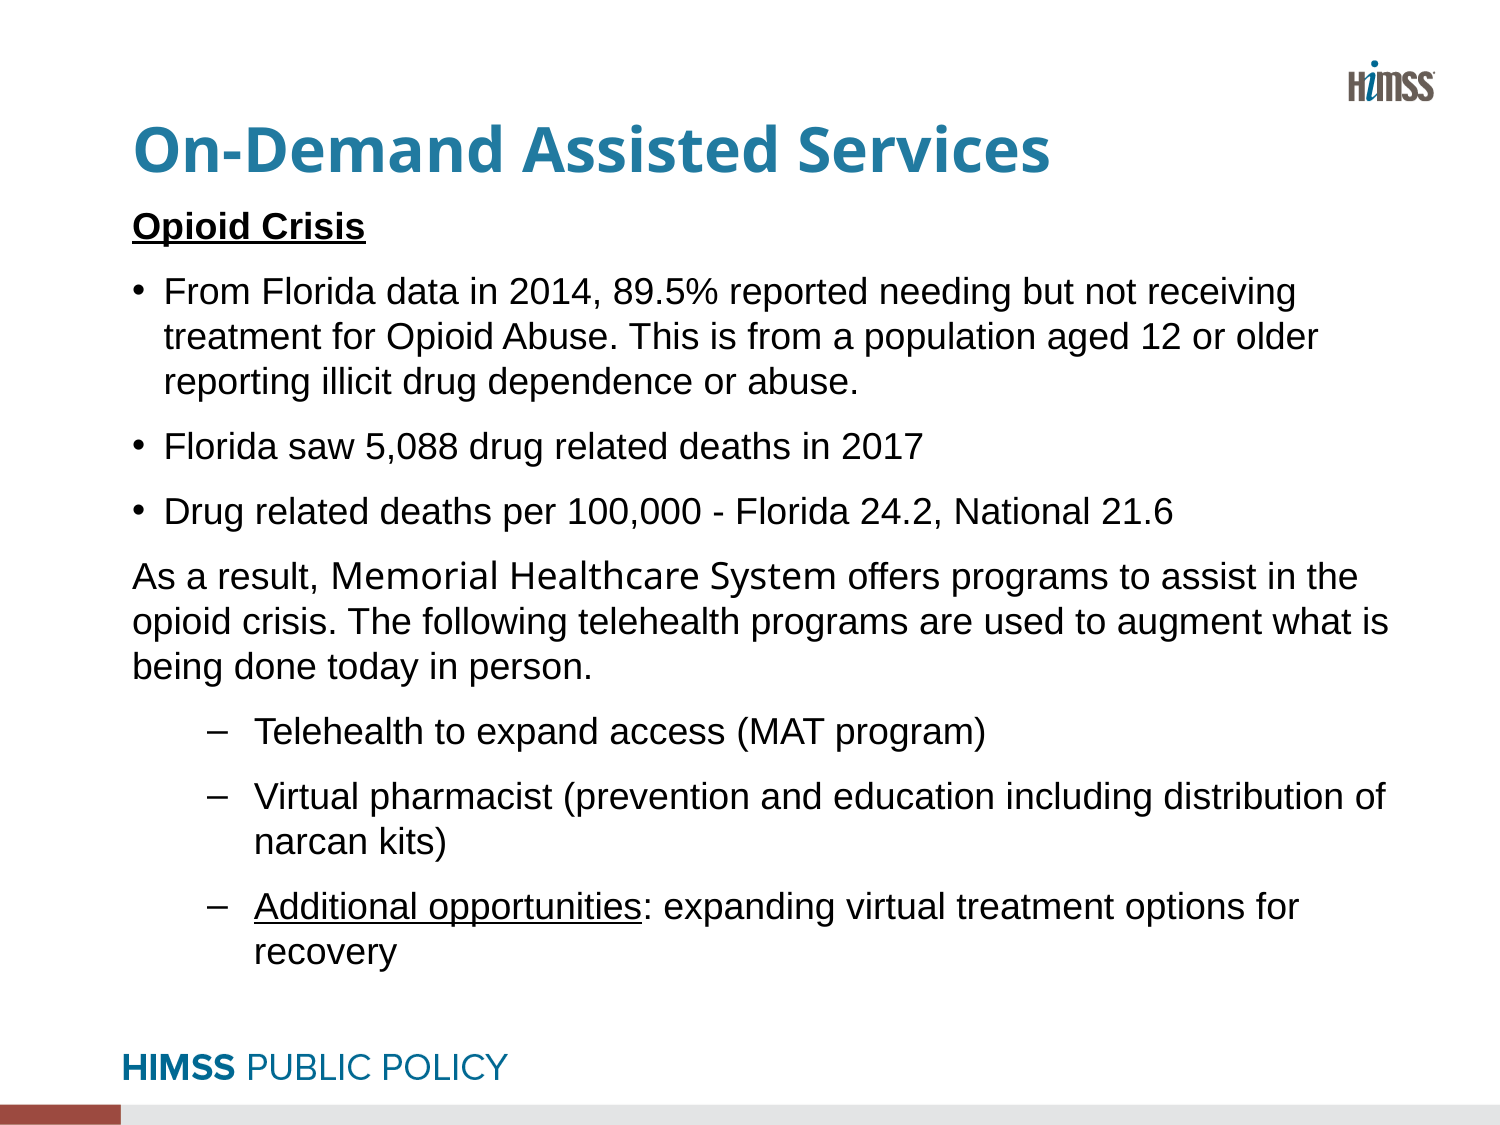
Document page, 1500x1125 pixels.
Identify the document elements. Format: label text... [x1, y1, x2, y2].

list Opioid Crisis From Florida data in 2014, 89.5% reported needing but not receiving treatment for Opioid Abuse. This is from a population aged 12 or older reporting illicit drug dependence or abuse. Florida saw 5,088 drug related deaths in 2017 Drug related deaths per 100,000 - Florida 24.2, National 21.6 As a result, Memorial Healthcare System offers programs to assist in the opioid crisis. The following telehealth programs are used to augment what is being done today in person. Telehealth to expand access (MAT program) Virtual pharmacist (prevention and education including distribution of narcan kits) Additional opportunities: expanding virtual treatment options for recovery [117, 194, 1425, 978]
title On-Demand Assisted Services [117, 98, 1478, 231]
picture [0, 0, 1500, 1125]
